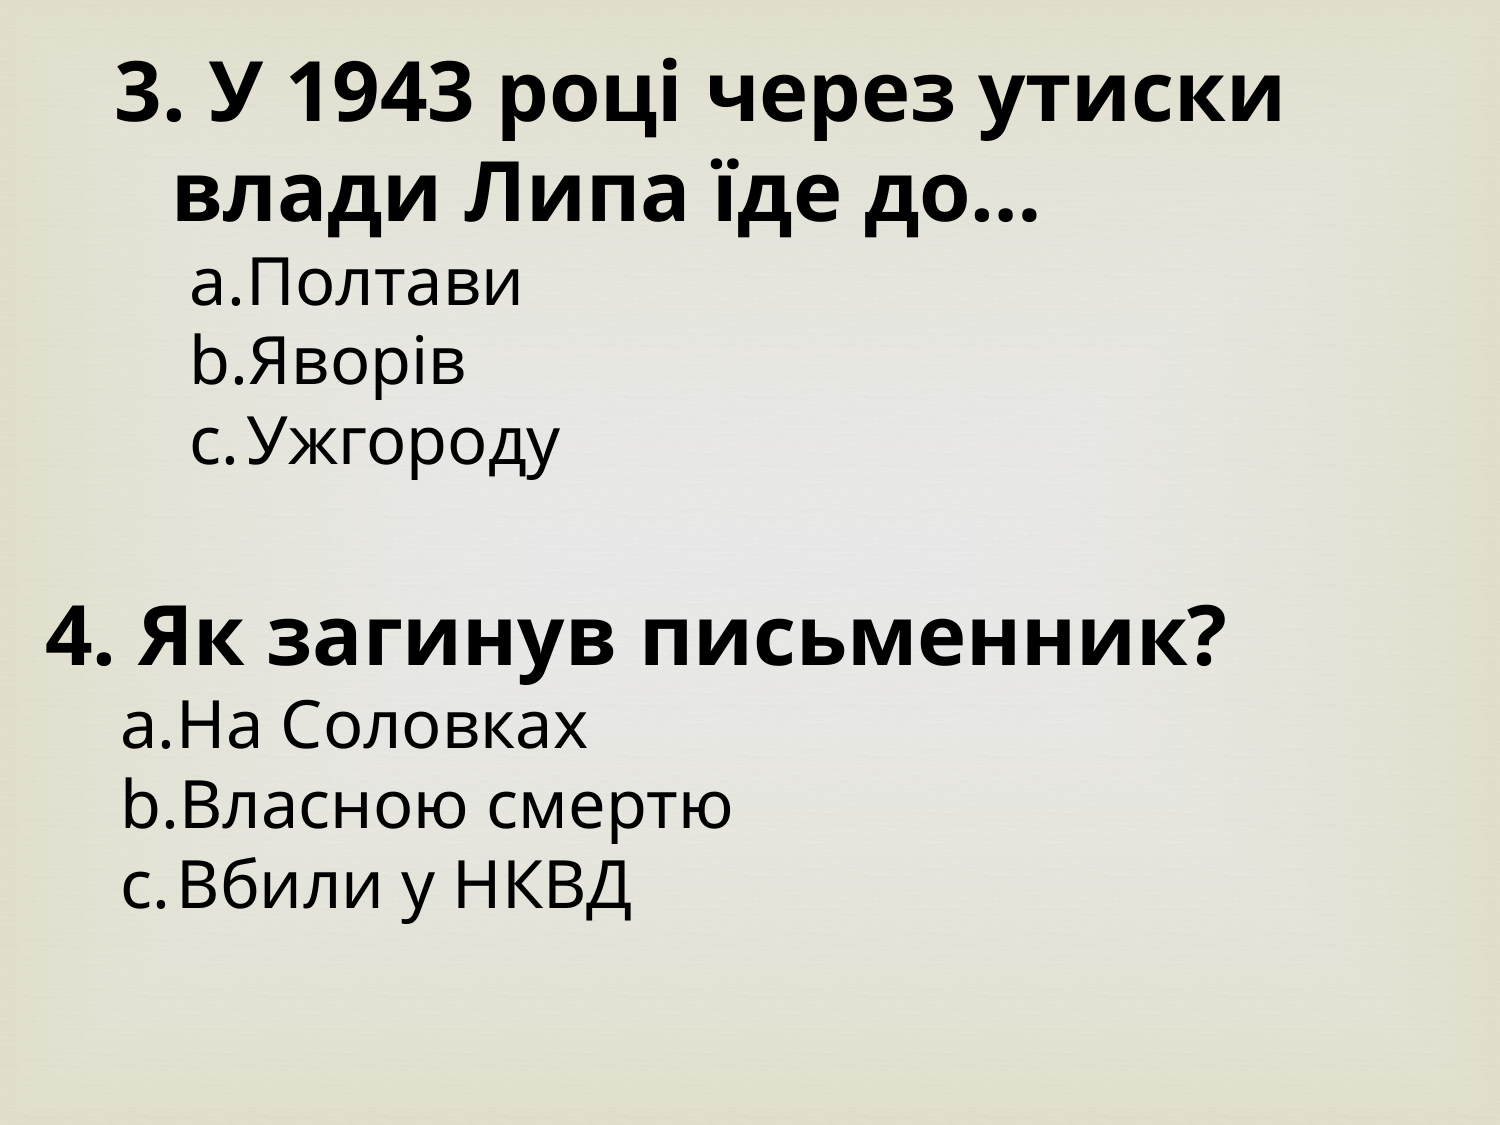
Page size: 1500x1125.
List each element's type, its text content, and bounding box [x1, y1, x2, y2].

text_box У 1943 році через утиски влади Липа їде до… Полтави Яворів Ужгороду [100, 30, 1459, 531]
text_box 4. Як загинув письменник? На Соловках Власною смертю Вбили у НКВД [30, 574, 1243, 929]
